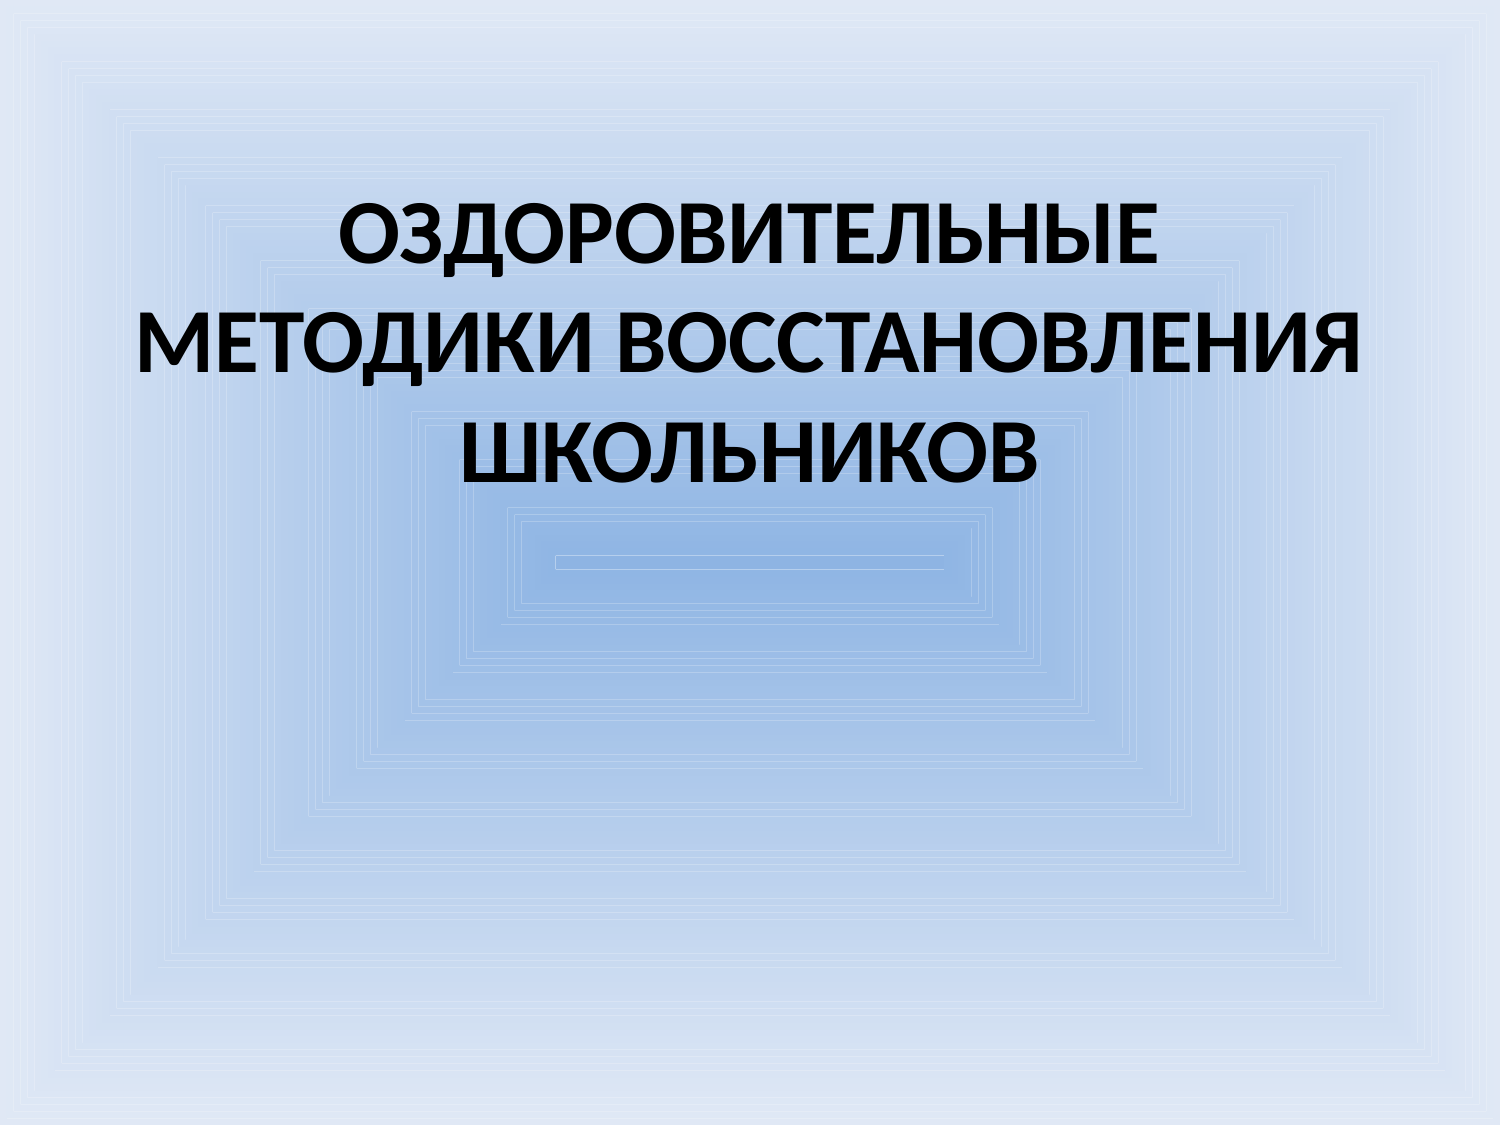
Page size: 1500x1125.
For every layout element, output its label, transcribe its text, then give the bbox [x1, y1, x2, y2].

title ОЗДОРОВИТЕЛЬНЫЕ МЕТОДИКИ ВОССТАНОВЛЕНИЯ ШКОЛЬНИКОВ [112, 82, 1388, 591]
